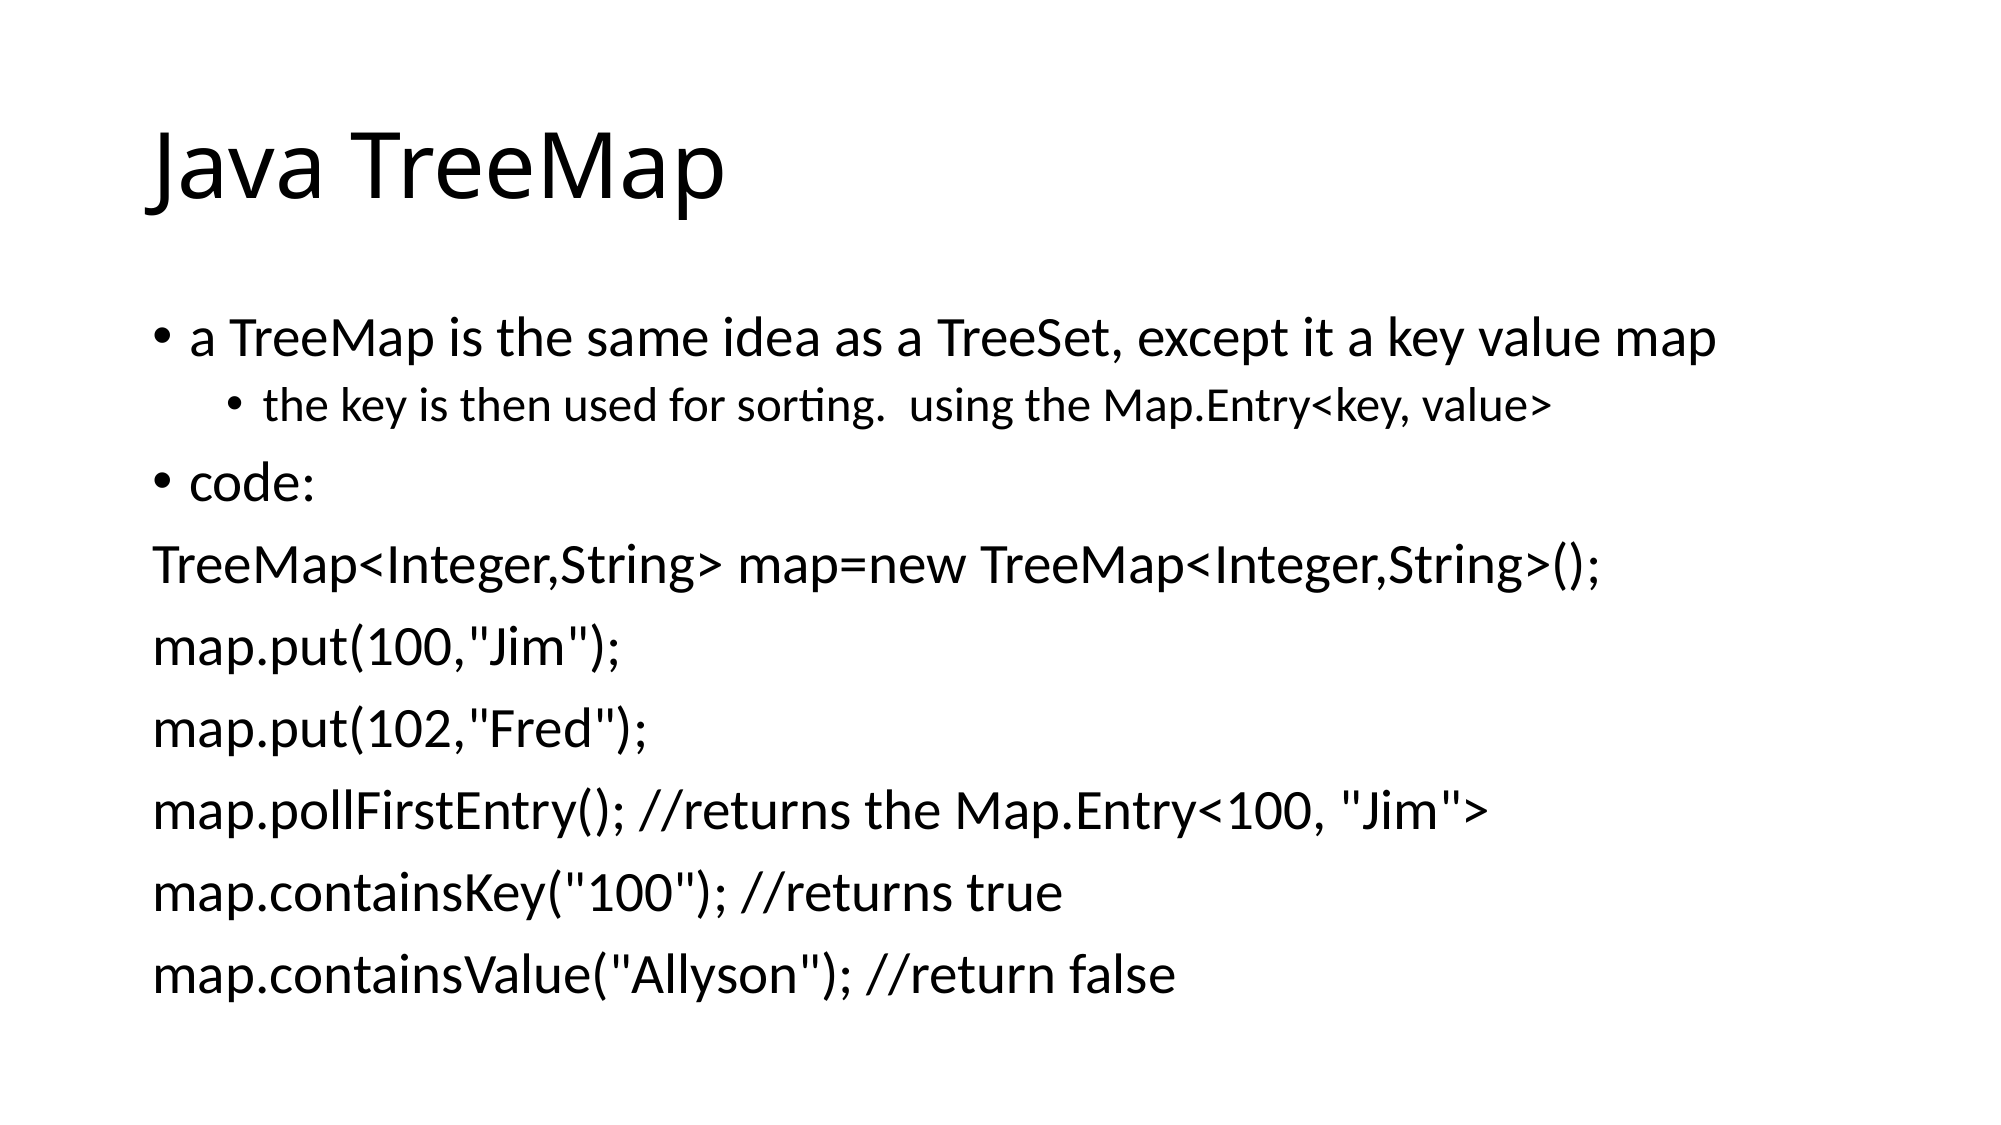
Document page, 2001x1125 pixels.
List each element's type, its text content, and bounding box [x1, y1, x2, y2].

title Java TreeMap [137, 59, 1863, 278]
list a TreeMap is the same idea as a TreeSet, except it a key value map the key is then used for sorting. using the Map.Entry<key, value> code: TreeMap<Integer,String> map=new TreeMap<Integer,String>(); map.put(100,"Jim"); map.put(102,"Fred"); map.pollFirstEntry(); //returns the Map.Entry<100, "Jim"> map.containsKey("100"); //returns true map.containsValue("Allyson"); //return false [137, 299, 1863, 1014]
